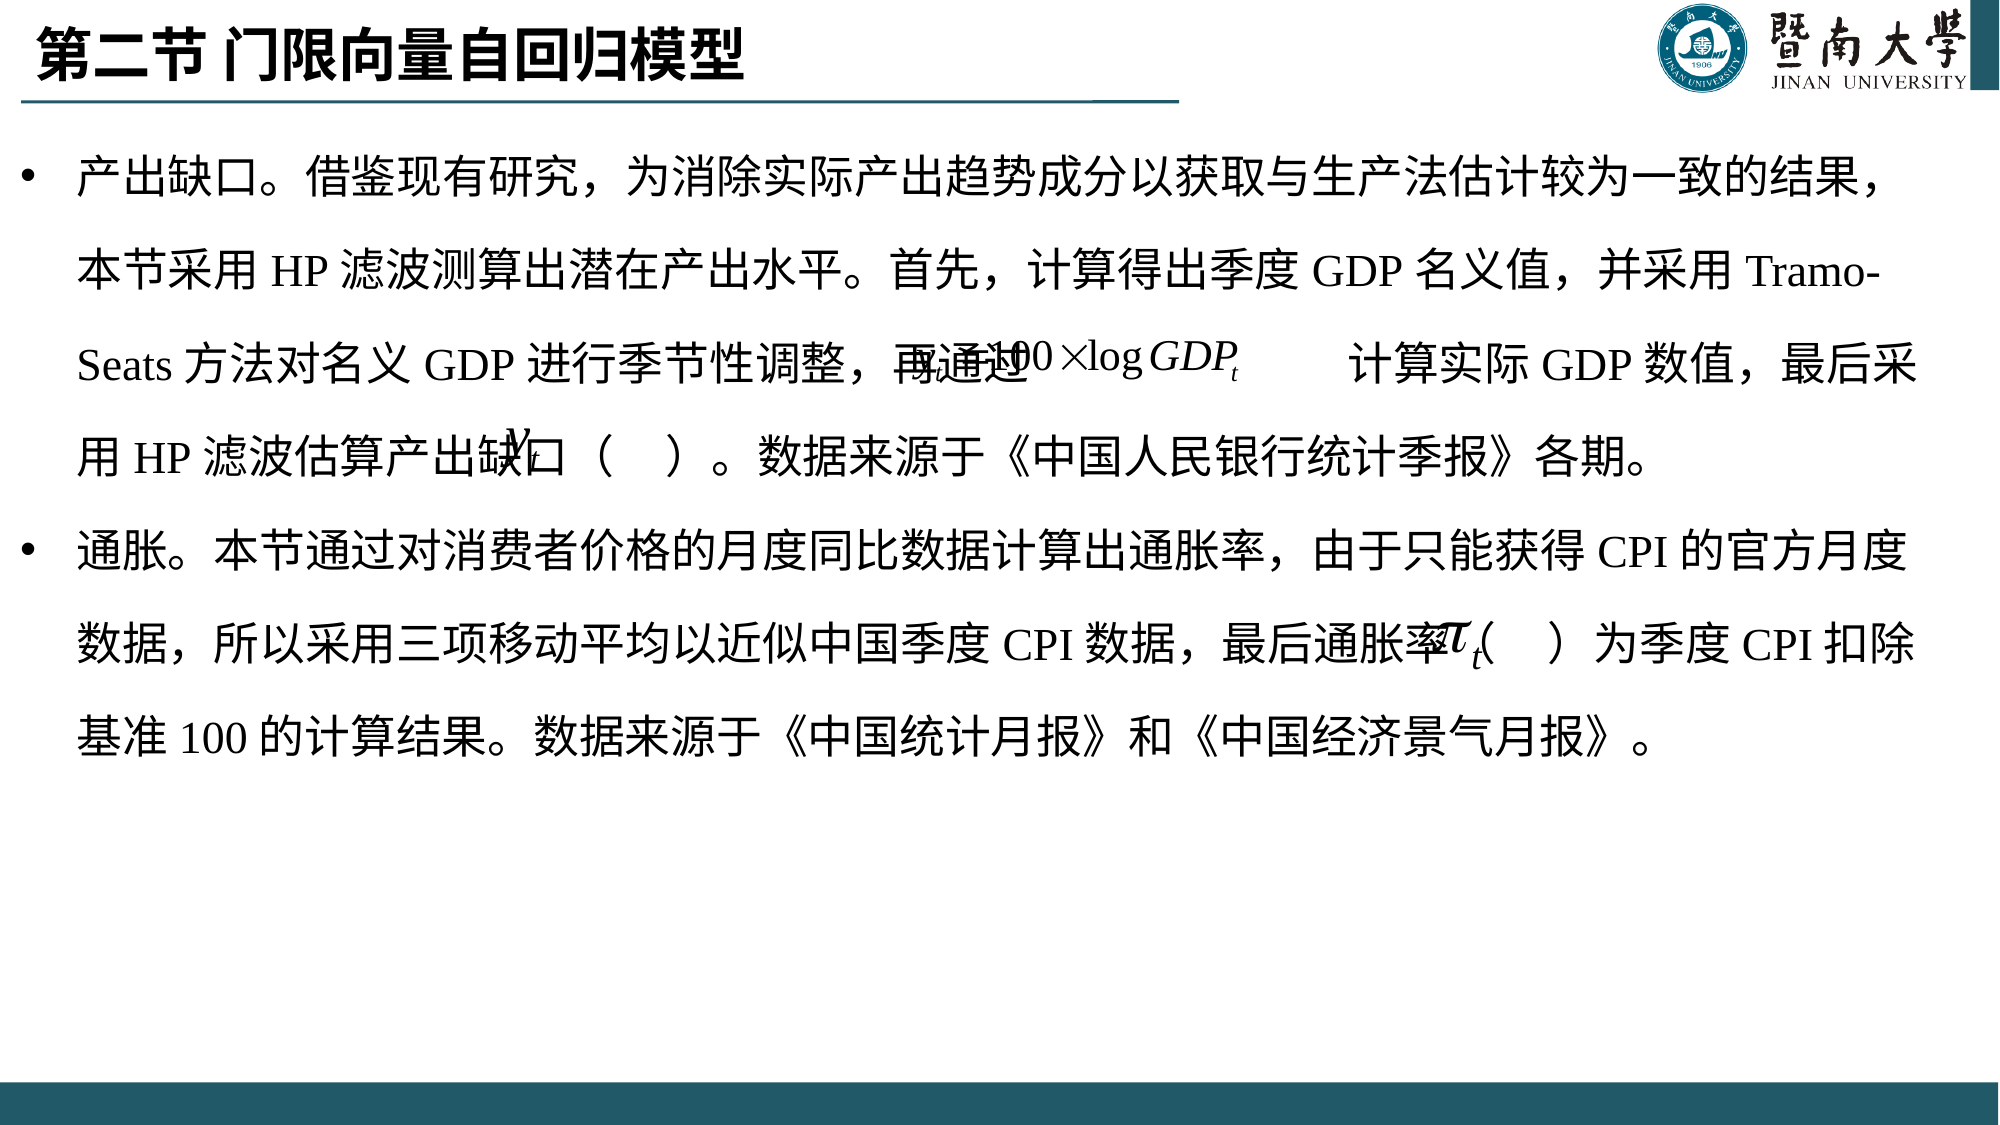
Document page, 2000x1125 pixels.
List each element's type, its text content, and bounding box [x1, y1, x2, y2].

title 第二节 门限向量自回归模型 [19, 0, 916, 101]
picture [1424, 585, 1496, 686]
picture [491, 396, 554, 485]
picture [904, 325, 1247, 393]
text_box 产出缺口。借鉴现有研究，为消除实际产出趋势成分以获取与生产法估计较为一致的结果，本节采用HP滤波测算出潜在产出水平。首先，计算得出季度GDP名义值，并采用Tramo-Seats方法对名义GDP进行季节性调整，再通过 计算实际GDP数值，最后采用HP滤波估算产出缺口（ ）。数据来源于《中国人民银行统计季报》各期。 通胀。本节通过对消费者价格的月度同比数据计算出通胀率，由于只能获得CPI的官方月度数据，所以采用三项移动平均以近似中国季度CPI数据，最后通胀率（ ）为季度CPI扣除基准100的计算结果。数据来源于《中国统计月报》和《中国经济景气月报》。 [5, 101, 1962, 1077]
picture [1657, 3, 1967, 93]
